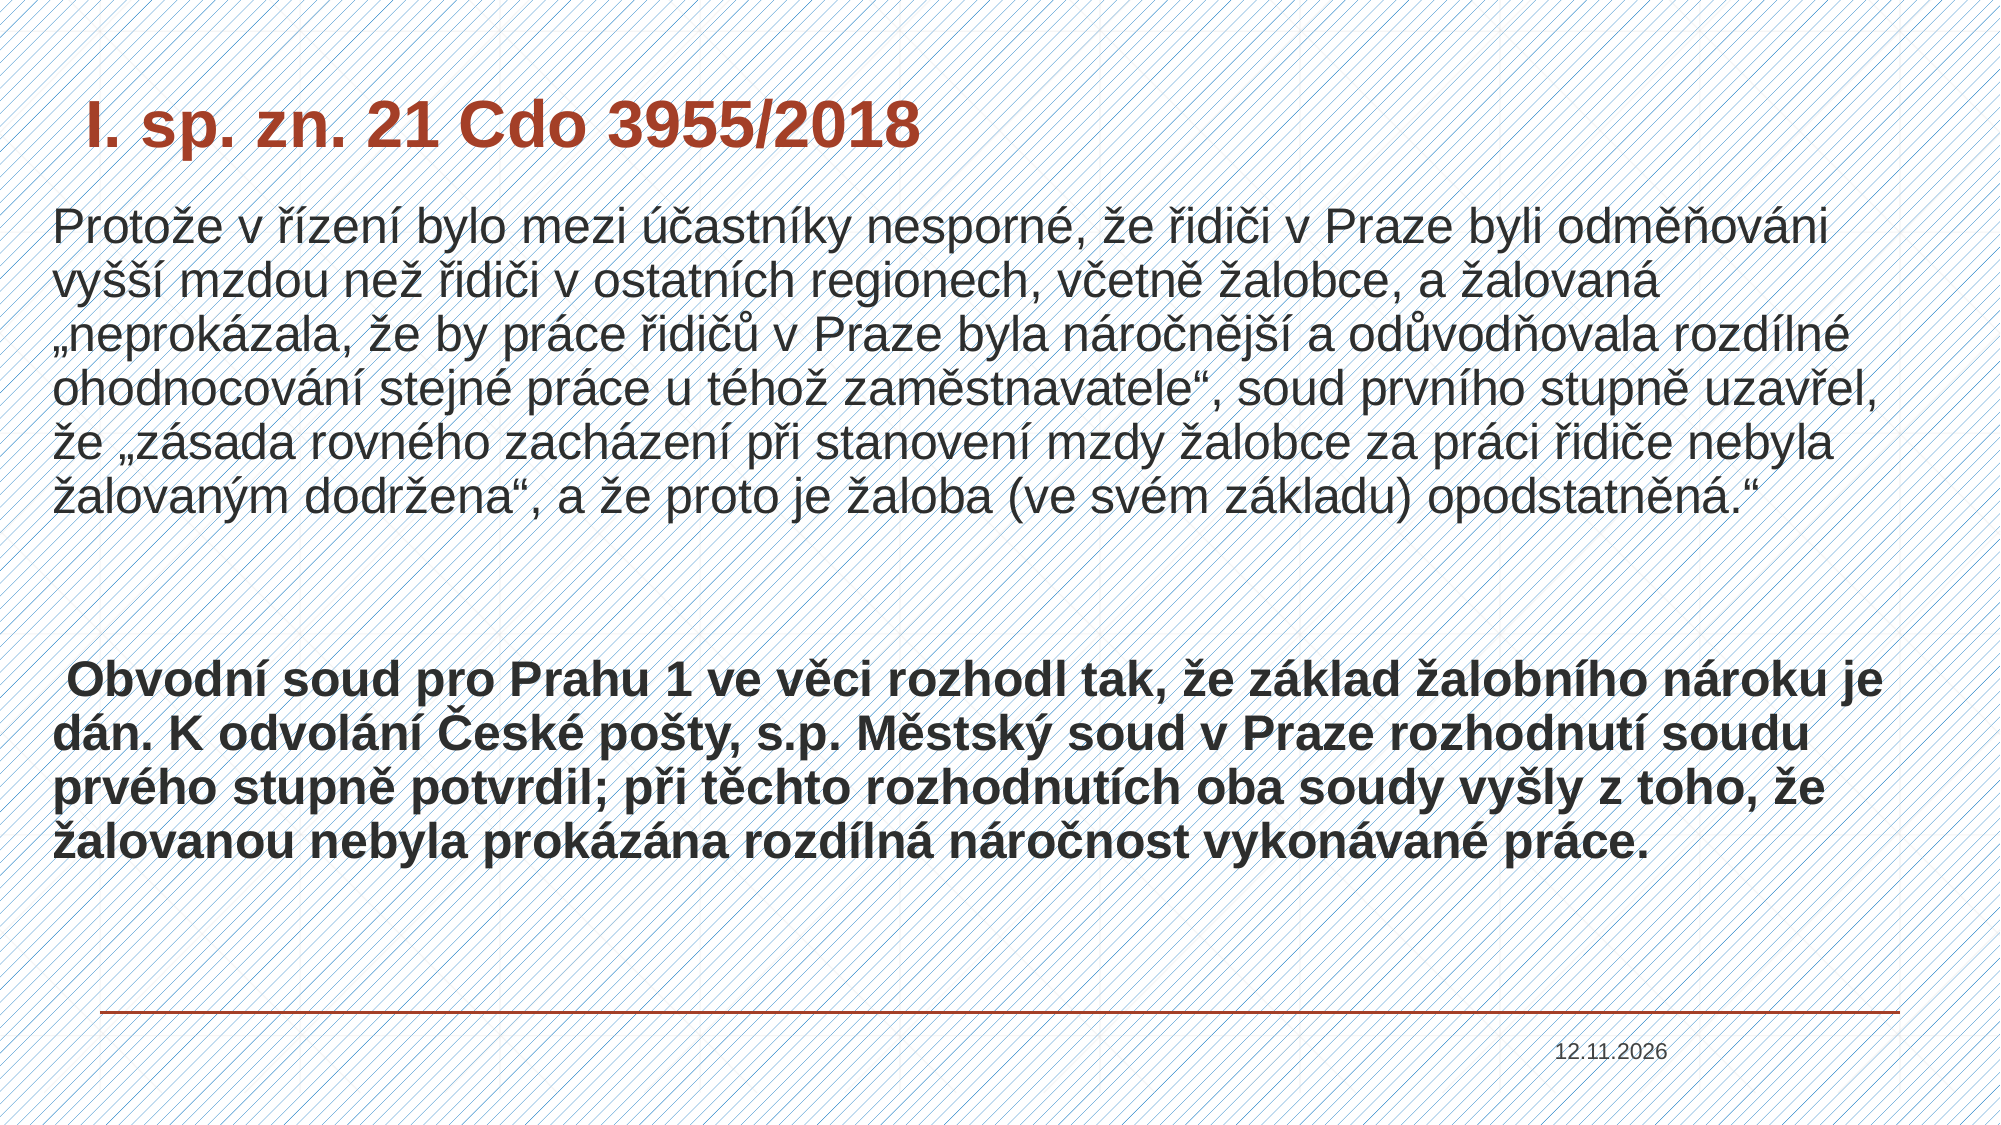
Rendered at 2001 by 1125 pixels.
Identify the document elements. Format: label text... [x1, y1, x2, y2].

title I. sp. zn. 21 Cdo 3955/2018 [70, 38, 1788, 170]
list Protože v řízení bylo mezi účastníky nesporné, že řidiči v Praze byli odměňováni vyšší mzdou než řidiči v ostatních regionech, včetně žalobce, a žalovaná „neprokázala, že by práce řidičů v Praze byla náročnější a odůvodňovala rozdílné ohodnocování stejné práce u téhož zaměstnavatele“, soud prvního stupně uzavřel, že „zásada rovného zacházení při stanovení mzdy žalobce za práci řidiče nebyla žalovaným dodržena“, a že proto je žaloba (ve svém základu) opodstatněná.“ Obvodní soud pro Prahu 1 ve věci rozhodl tak, že základ žalobního nároku je dán. K odvolání České pošty, s.p. Městský soud v Praze rozhodnutí soudu prvého stupně potvrdil; při těchto rozhodnutích oba soudy vyšly z toho, že žalovanou nebyla prokázána rozdílná náročnost vykonávané práce. [37, 192, 1930, 1043]
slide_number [1524, 1031, 1684, 1069]
